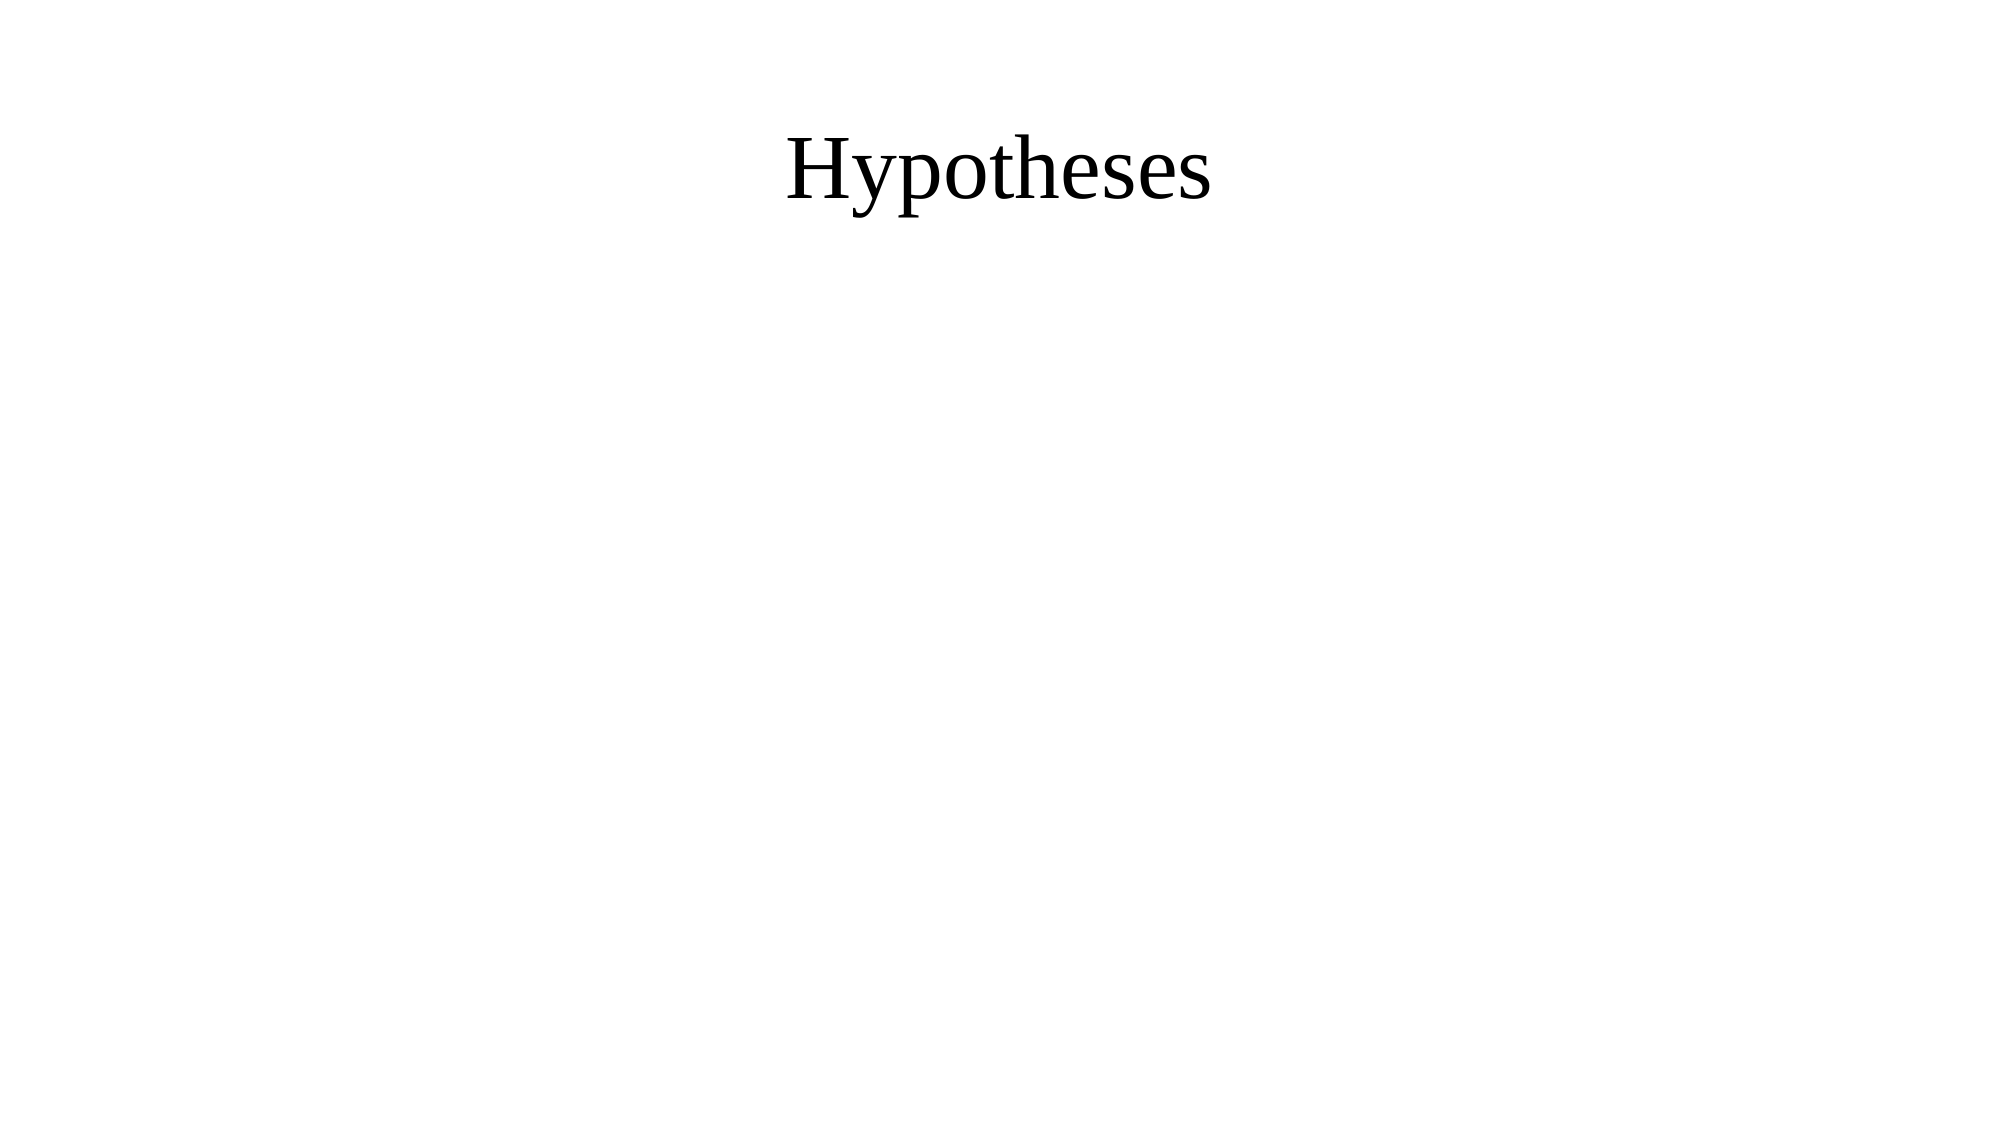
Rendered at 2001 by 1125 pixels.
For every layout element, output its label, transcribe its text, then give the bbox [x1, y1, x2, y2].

title Hypotheses [137, 59, 1863, 278]
